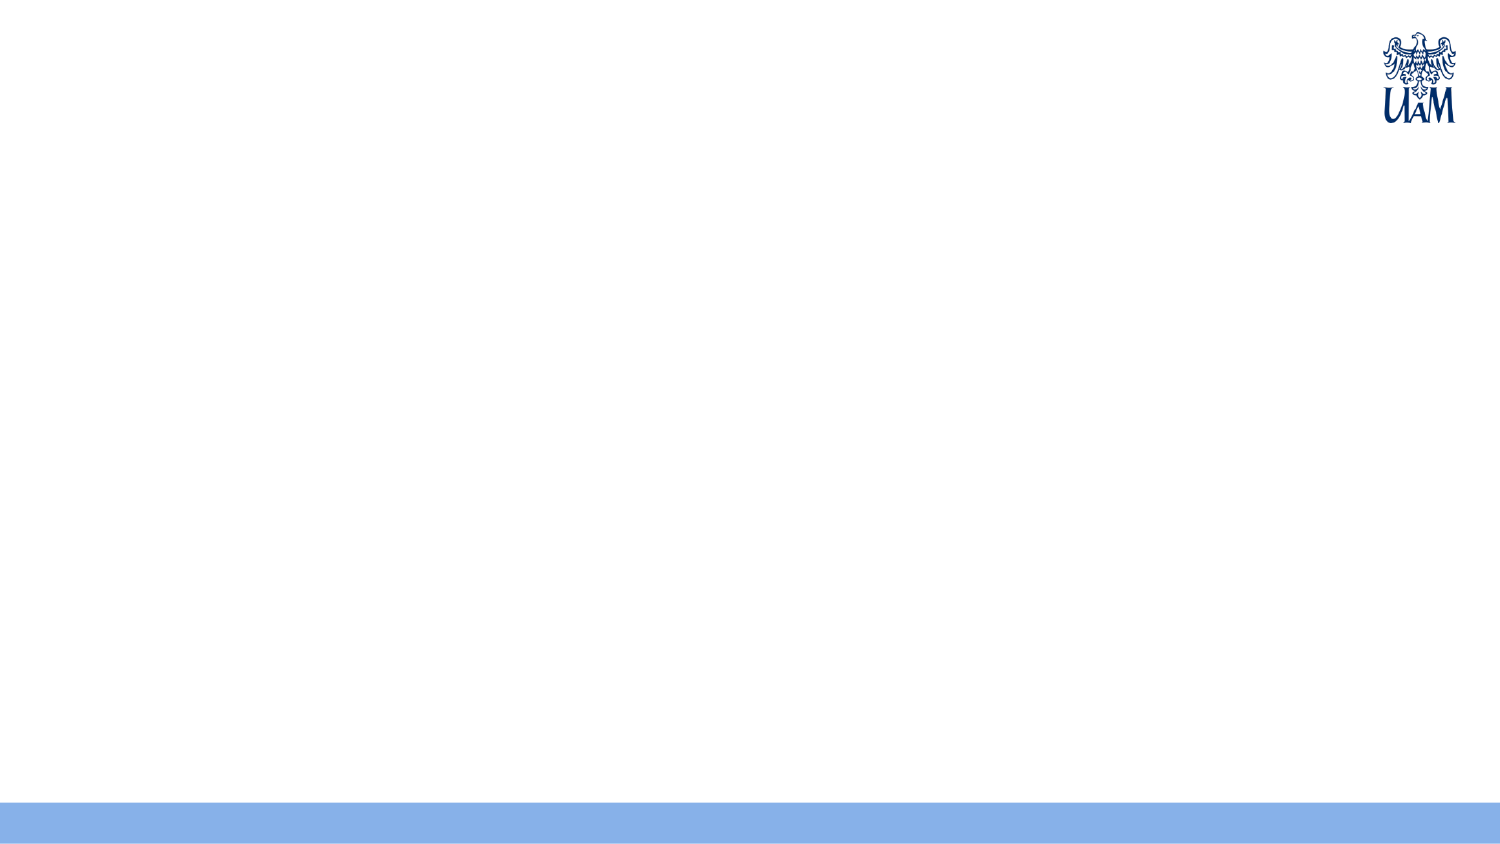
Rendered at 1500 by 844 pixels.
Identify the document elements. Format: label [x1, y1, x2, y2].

picture [1383, 32, 1456, 123]
